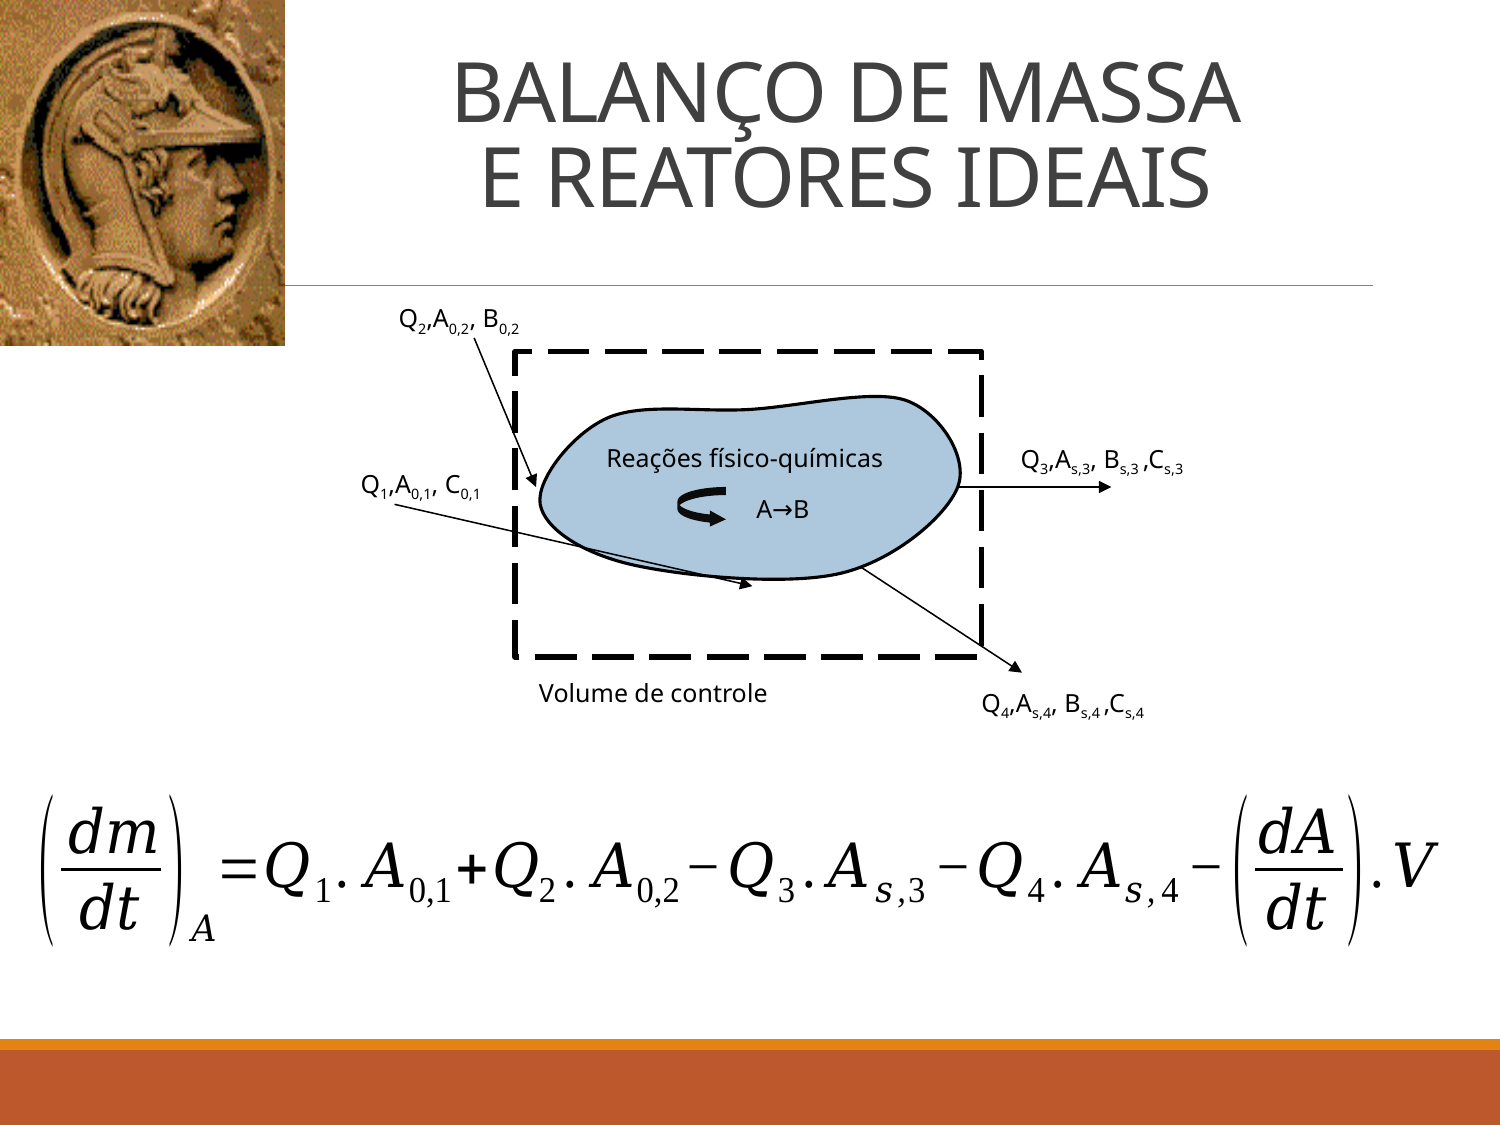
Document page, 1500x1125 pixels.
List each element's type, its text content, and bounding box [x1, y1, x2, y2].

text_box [336, 295, 1215, 727]
title BALANÇO DE MASSA E REATORES IDEAIS [297, 66, 1425, 232]
picture [0, 0, 288, 351]
